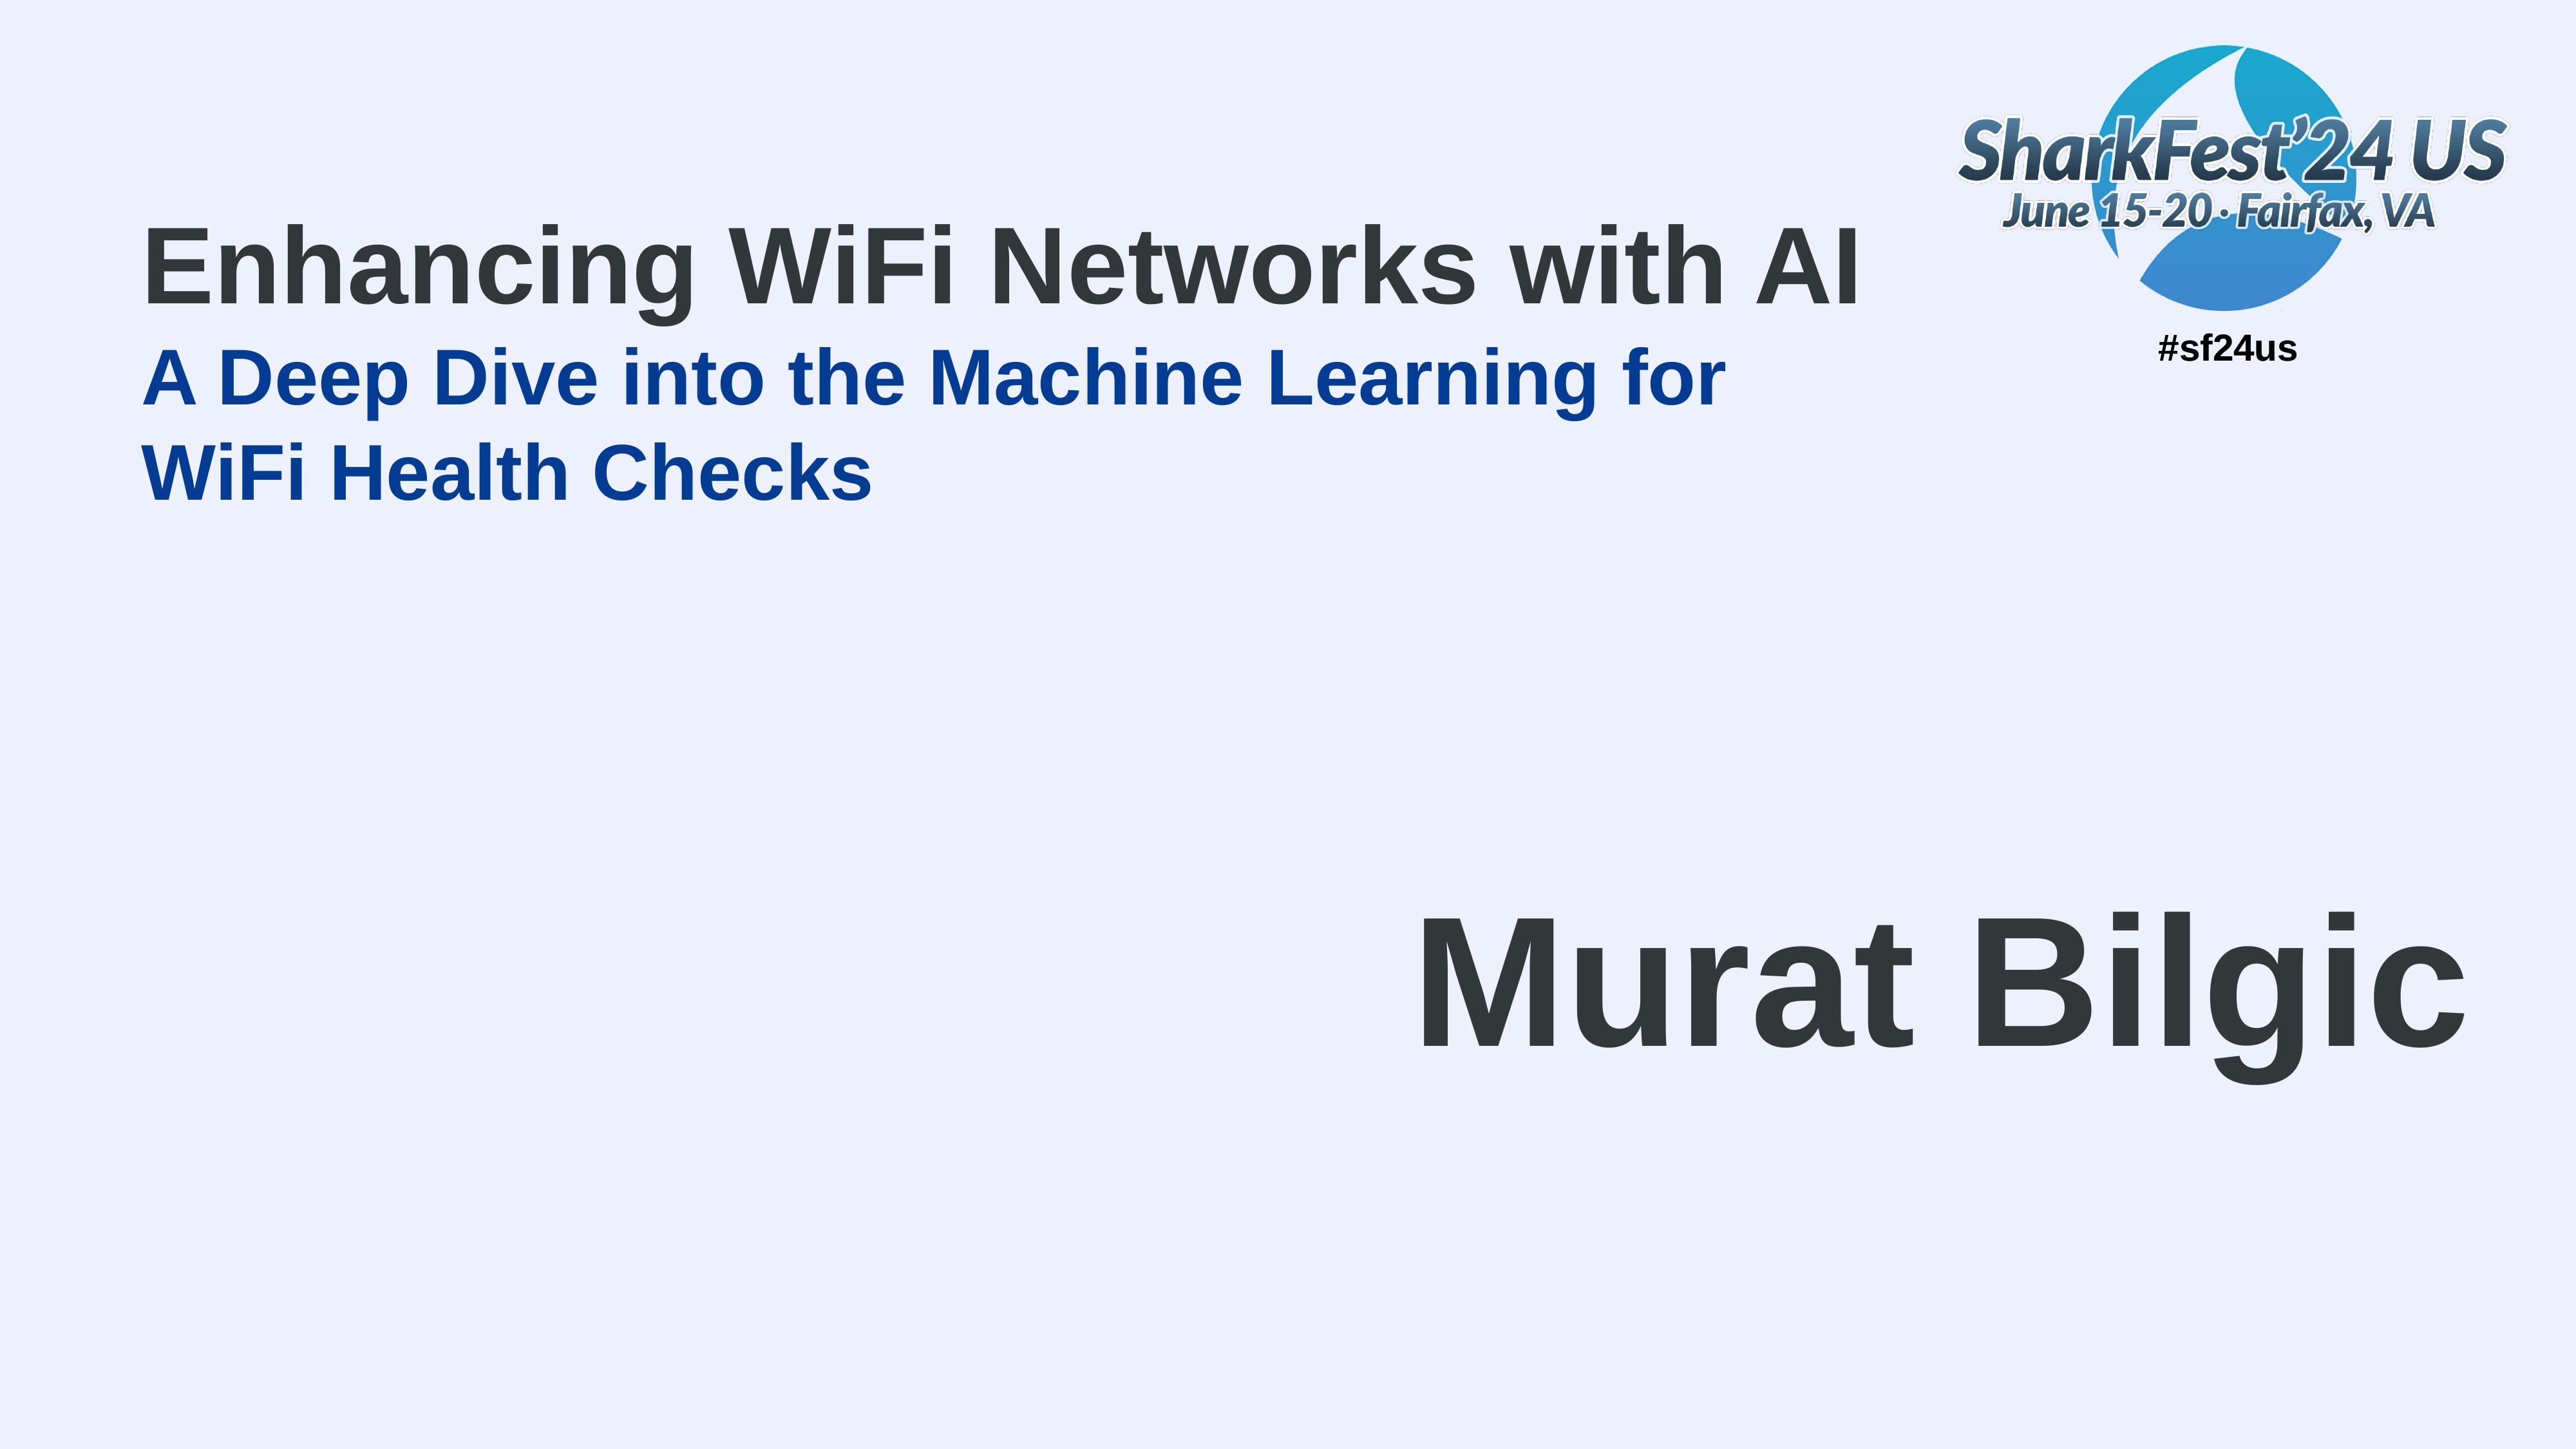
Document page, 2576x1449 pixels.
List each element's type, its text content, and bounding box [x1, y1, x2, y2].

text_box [1942, 45, 2515, 346]
text_box Murat Bilgic [90, 728, 2497, 1217]
text_box Enhancing WiFi Networks with AI A Deep Dive into the Machine Learning for WiFi Health Checks [115, 111, 1909, 600]
